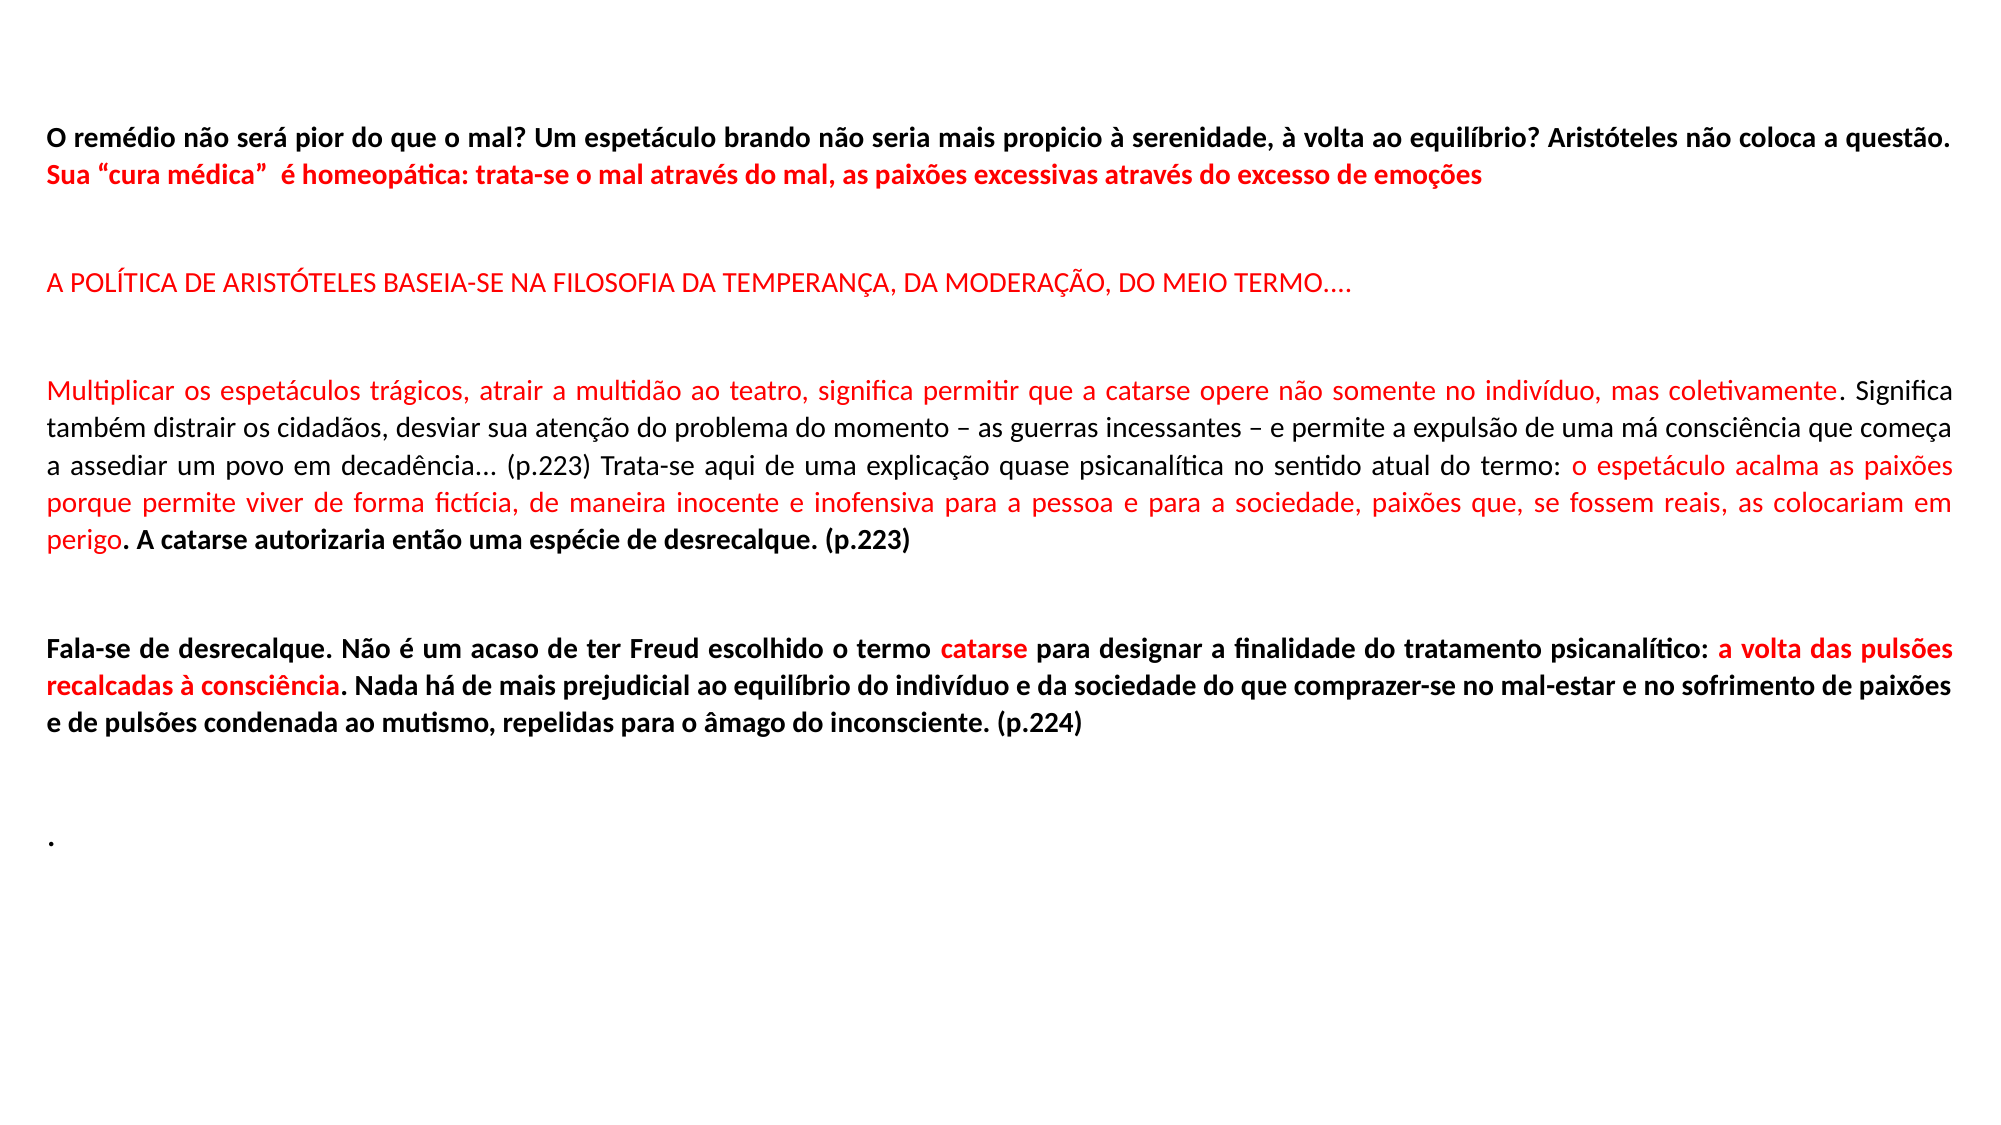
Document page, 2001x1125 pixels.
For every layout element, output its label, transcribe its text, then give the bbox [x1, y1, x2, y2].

text_box O remédio não será pior do que o mal? Um espetáculo brando não seria mais propicio à serenidade, à volta ao equilíbrio? Aristóteles não coloca a questão. Sua “cura médica” é homeopática: trata-se o mal através do mal, as paixões excessivas através do excesso de emoções A POLÍTICA DE ARISTÓTELES BASEIA-SE NA FILOSOFIA DA TEMPERANÇA, DA MODERAÇÃO, DO MEIO TERMO.... Multiplicar os espetáculos trágicos, atrair a multidão ao teatro, significa permitir que a catarse opere não somente no indivíduo, mas coletivamente. Significa também distrair os cidadãos, desviar sua atenção do problema do momento – as guerras incessantes – e permite a expulsão de uma má consciência que começa a assediar um povo em decadência... (p.223) Trata-se aqui de uma explicação quase psicanalítica no sentido atual do termo: o espetáculo acalma as paixões porque permite viver de forma fictícia, de maneira inocente e inofensiva para a pessoa e para a sociedade, paixões que, se fossem reais, as colocariam em perigo. A catarse autorizaria então uma espécie de desrecalque. (p.223) Fala-se de desrecalque. Não é um acaso de ter Freud escolhido o termo catarse para designar a finalidade do tratamento psicanalítico: a volta das pulsões recalcadas à consciência. Nada há de mais prejudicial ao equilíbrio do indivíduo e da sociedade do que comprazer-se no mal-estar e no sofrimento de paixões e de pulsões condenada ao mutismo, repelidas para o âmago do inconsciente. (p.224) . [31, 108, 1969, 900]
